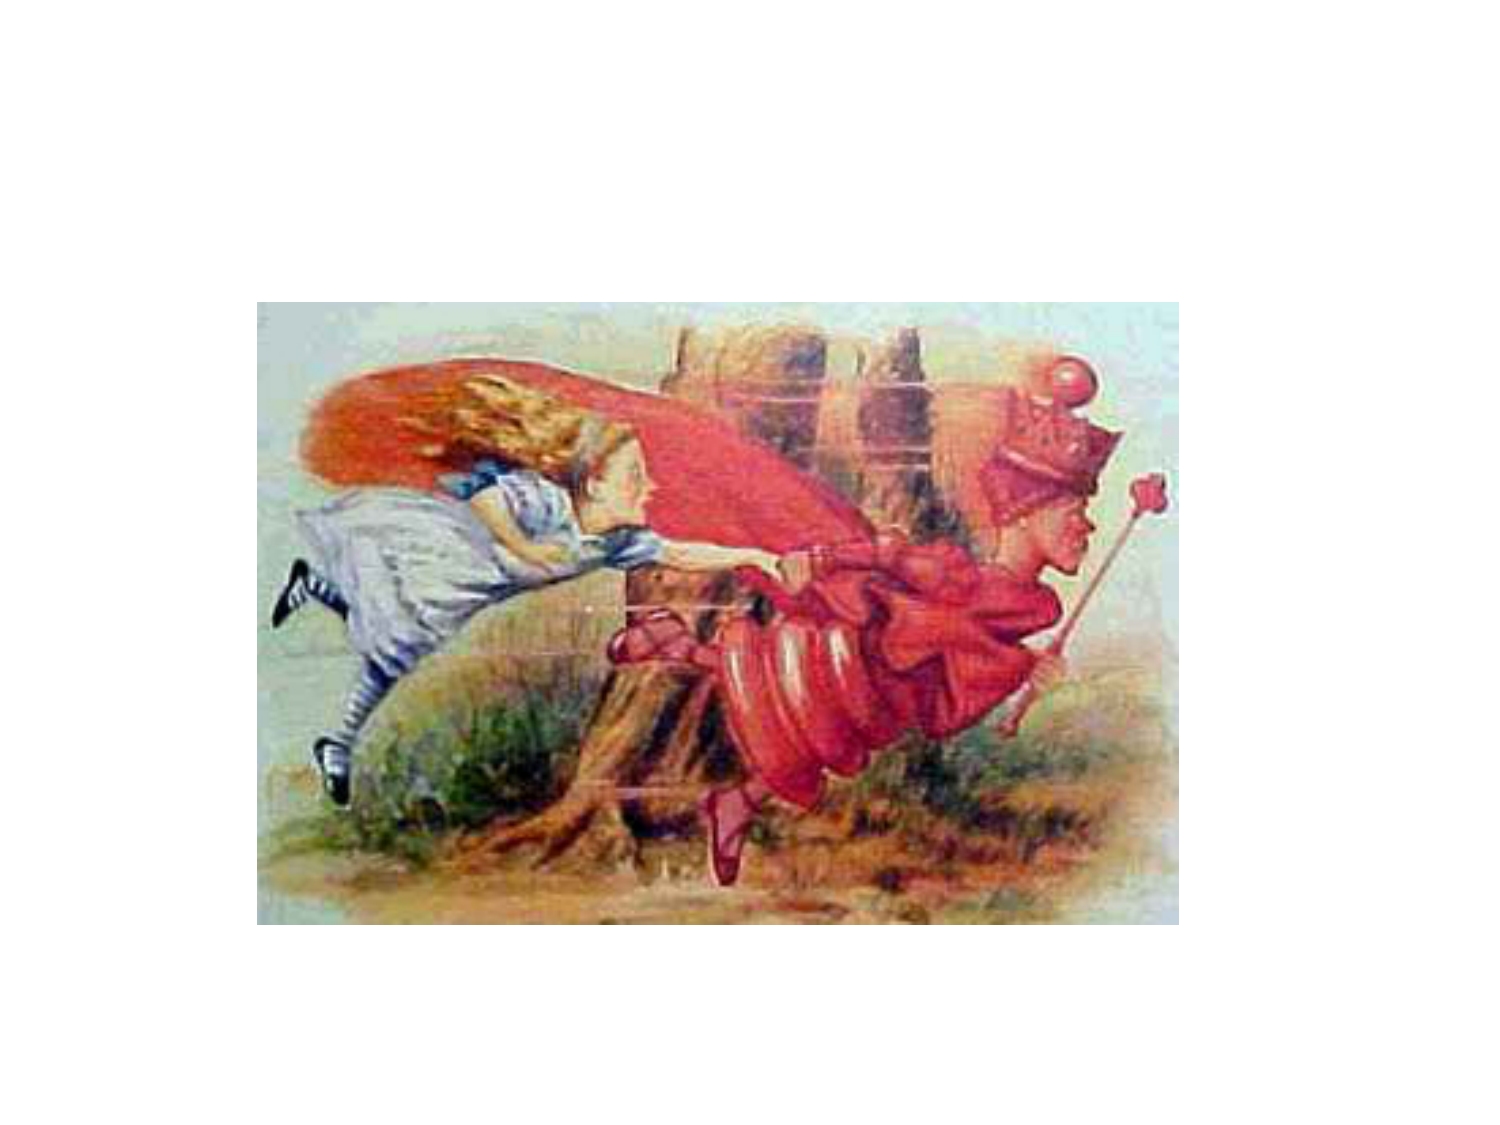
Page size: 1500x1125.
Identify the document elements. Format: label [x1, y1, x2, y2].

picture [256, 302, 1179, 926]
